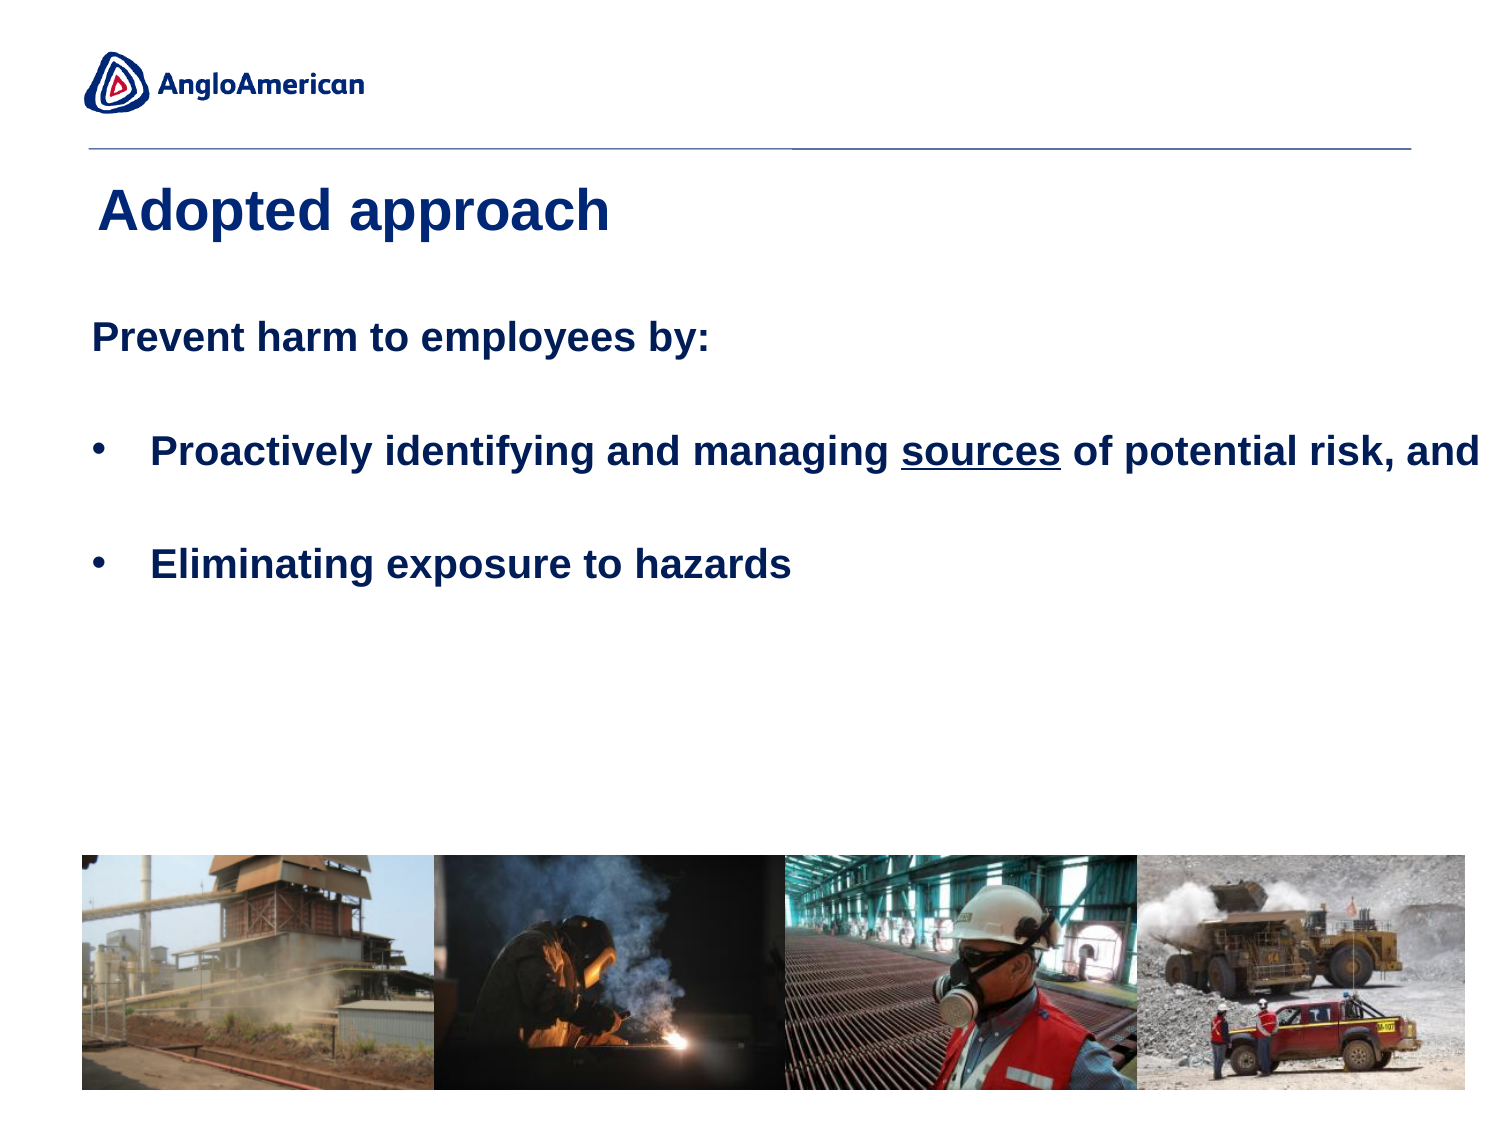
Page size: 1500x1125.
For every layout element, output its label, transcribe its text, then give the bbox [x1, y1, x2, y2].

title Adopted approach [81, 163, 1433, 292]
text_box Prevent harm to employees by: Proactively identifying and managing sources of potential risk, and Eliminating exposure to hazards [76, 302, 1496, 637]
picture [81, 855, 1466, 1091]
picture [76, 45, 373, 120]
